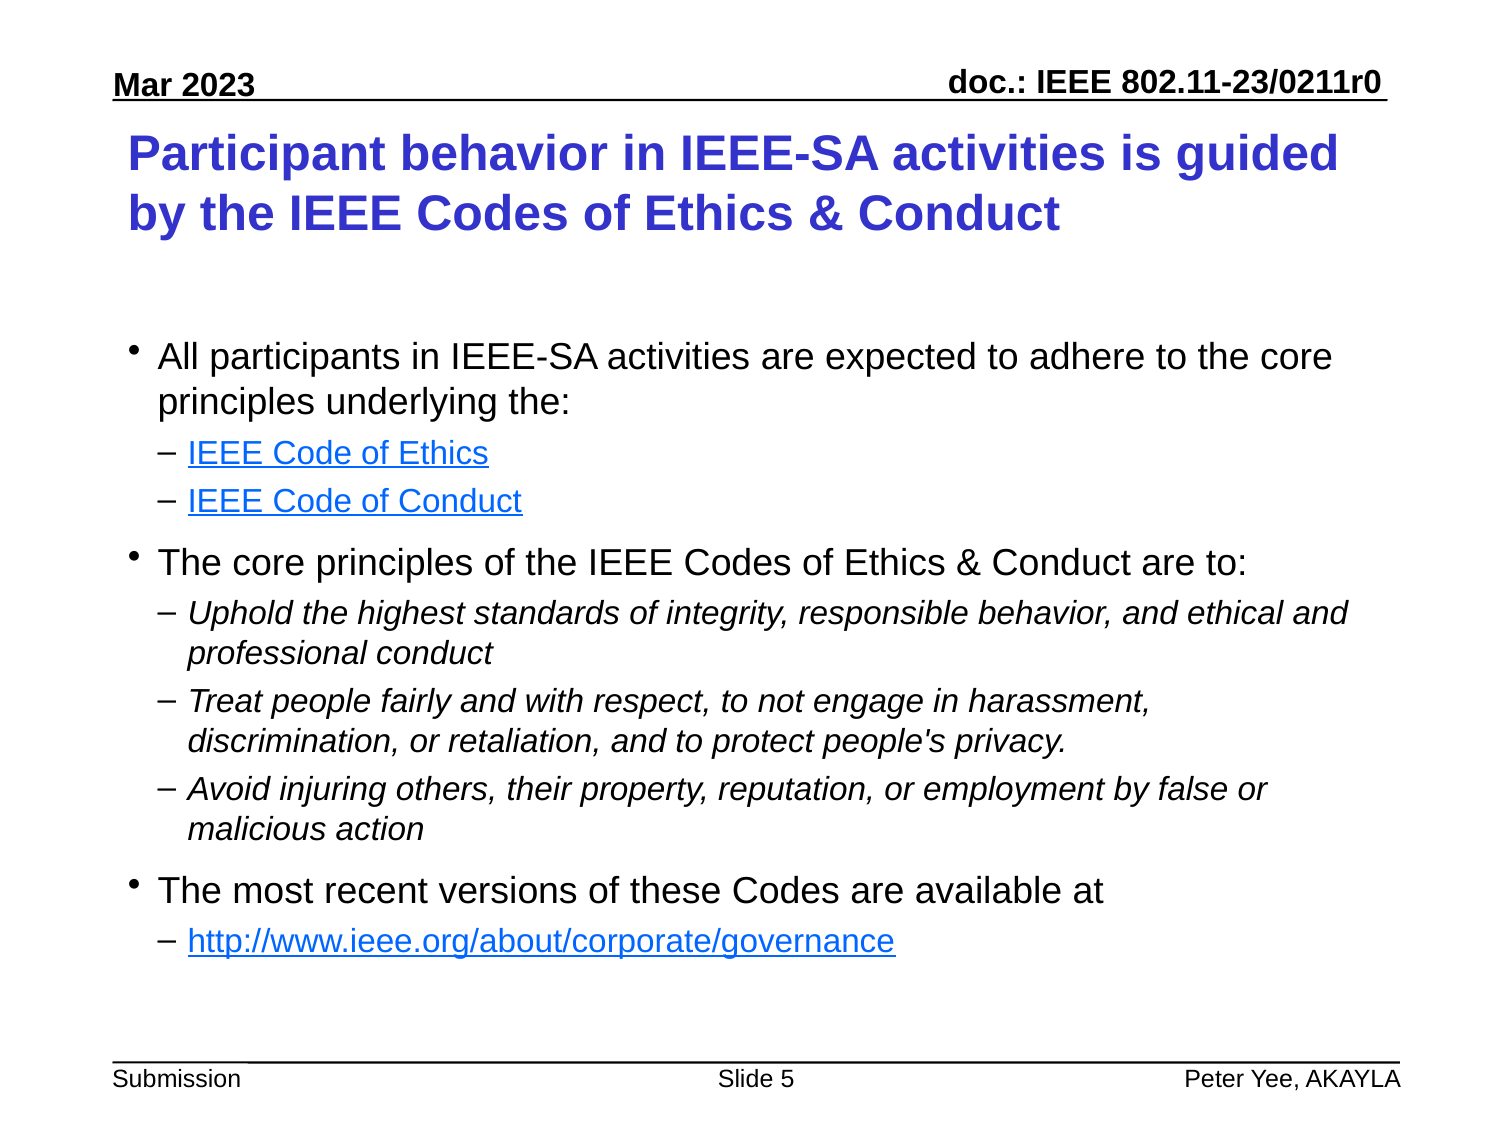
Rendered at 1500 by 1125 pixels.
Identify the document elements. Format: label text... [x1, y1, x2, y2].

title Participant behavior in IEEE-SA activities is guided by the IEEE Codes of Ethics & Conduct [112, 112, 1388, 288]
footer Peter Yee, AKAYLA [1183, 1061, 1402, 1093]
slide_number Slide 5 [709, 1061, 803, 1093]
list All participants in IEEE-SA activities are expected to adhere to the core principles underlying the: IEEE Code of Ethics IEEE Code of Conduct The core principles of the IEEE Codes of Ethics & Conduct are to: Uphold the highest standards of integrity, responsible behavior, and ethical and professional conduct Treat people fairly and with respect, to not engage in harassment, discrimination, or retaliation, and to protect people's privacy. Avoid injuring others, their property, reputation, or employment by false or malicious action The most recent versions of these Codes are available at http://www.ieee.org/about/corporate/governance [112, 324, 1388, 1000]
